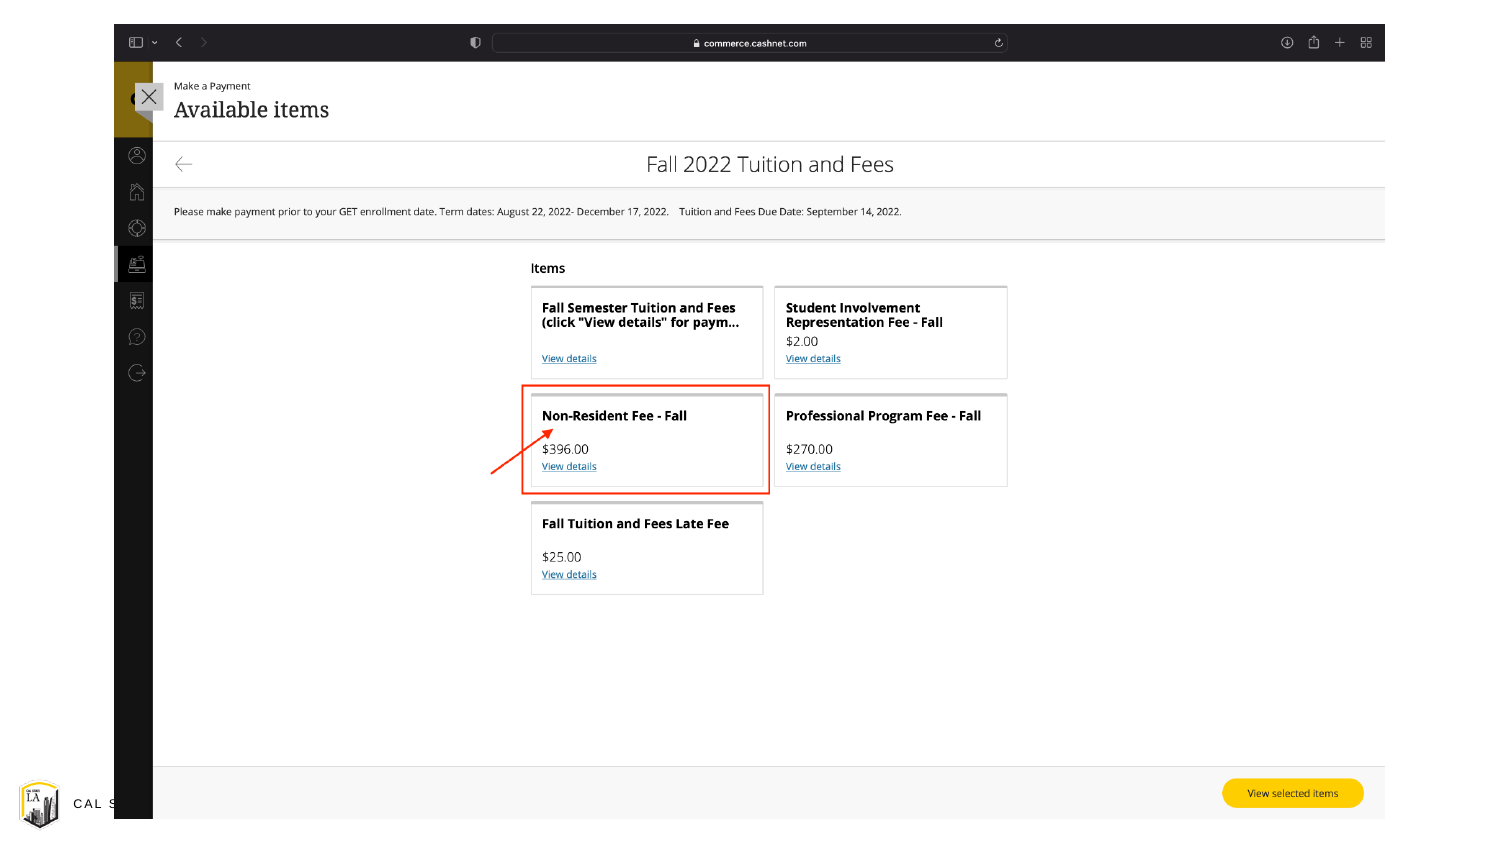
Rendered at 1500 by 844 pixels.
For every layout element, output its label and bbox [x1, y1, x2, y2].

picture [13, 774, 66, 831]
picture [114, 24, 1386, 819]
